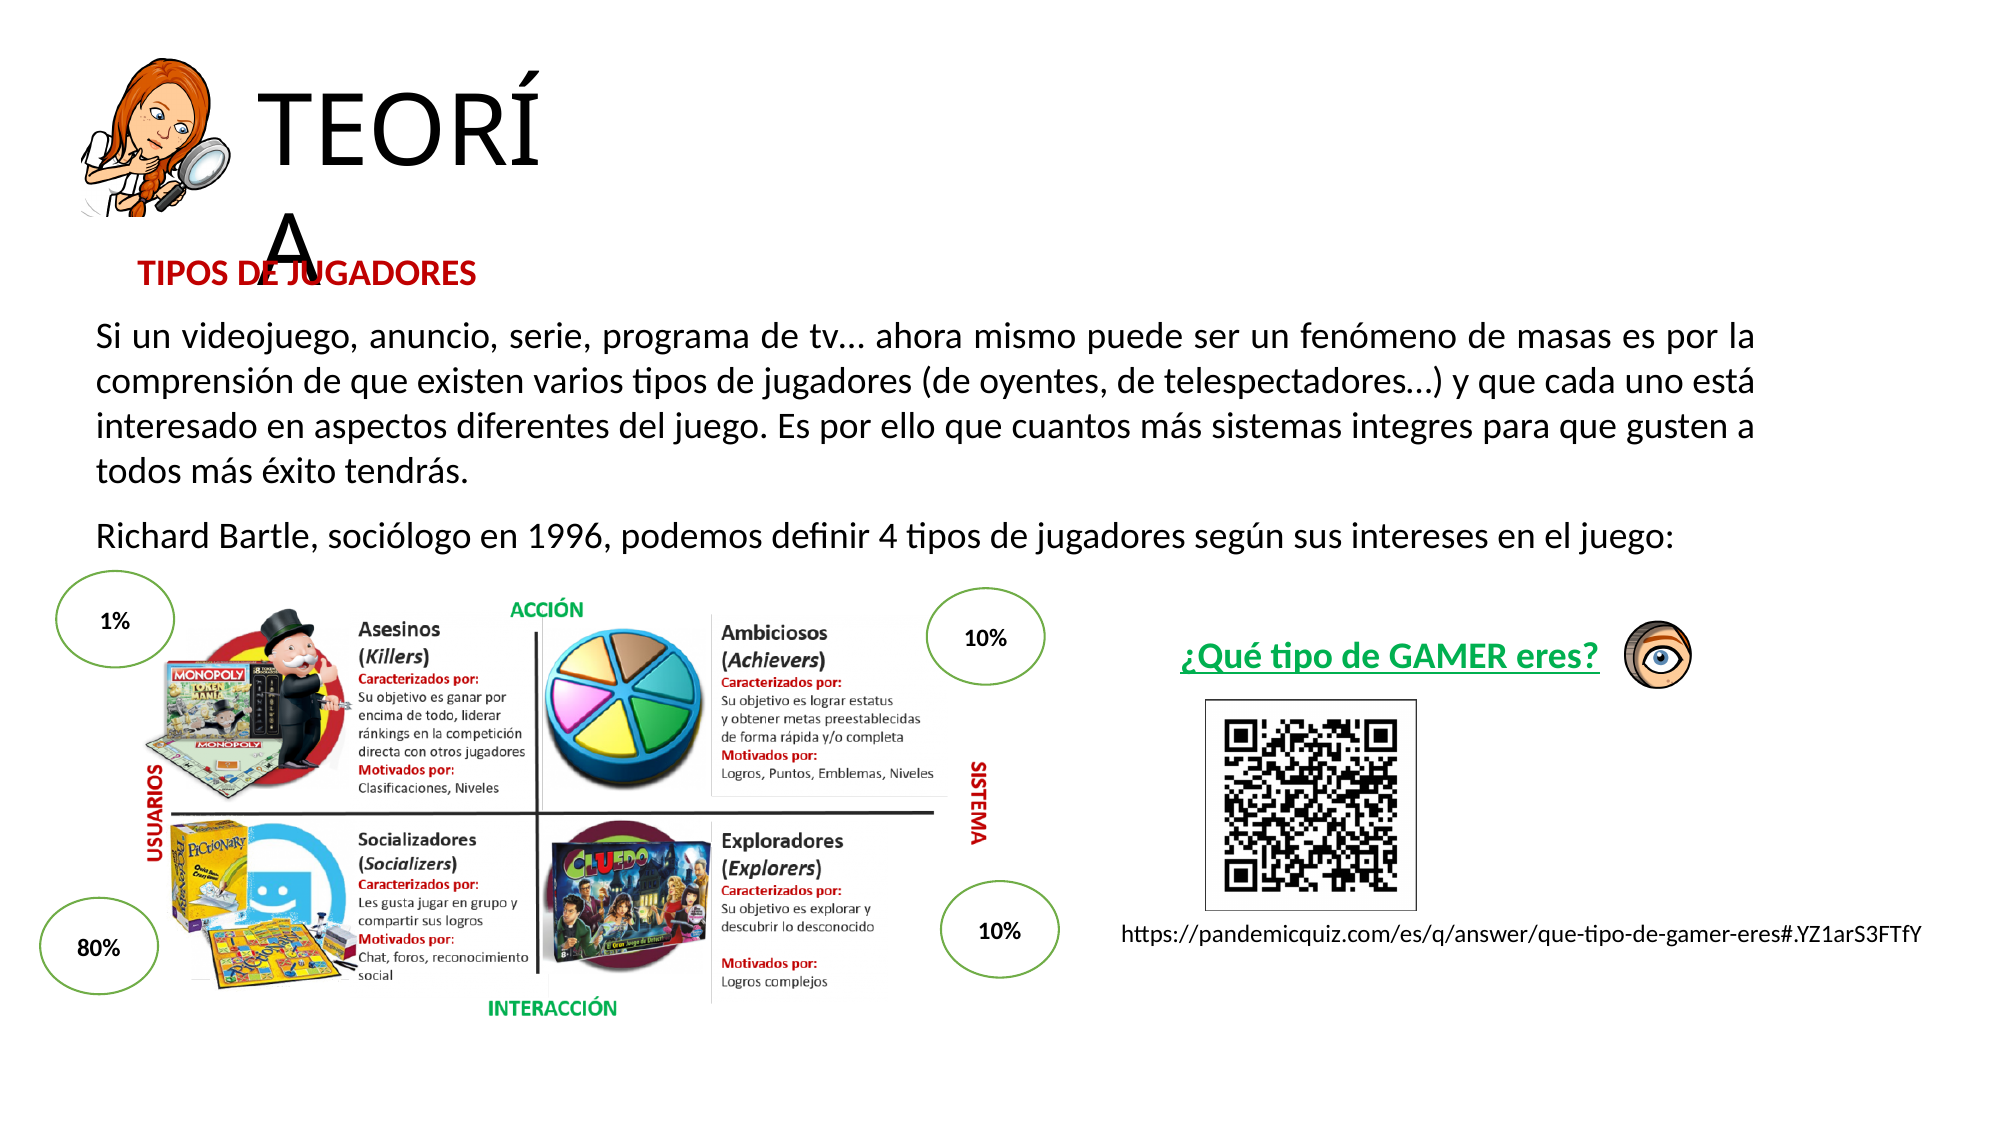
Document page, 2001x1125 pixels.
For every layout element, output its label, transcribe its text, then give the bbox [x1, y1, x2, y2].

picture [122, 588, 1000, 1035]
picture [81, 35, 262, 217]
text_box Si un videojuego, anuncio, serie, programa de tv… ahora mismo puede ser un fenómeno de masas es por la comprensión de que existen varios tipos de jugadores (de oyentes, de telespectadores…) y que cada uno está interesado en aspectos diferentes del juego. Es por ello que cuantos más sistemas integres para que gusten a todos más éxito tendrás. [81, 303, 1773, 499]
text_box 10% [1000, 880, 1060, 979]
text_box TEORÍA [243, 58, 611, 240]
picture [1205, 699, 1417, 911]
text_box Richard Bartle, sociólogo en 1996, podemos definir 4 tipos de jugadores según sus intereses en el juego: [81, 503, 1773, 564]
text_box 1% [55, 569, 162, 669]
picture [1600, 595, 1717, 714]
text_box ¿Qué tipo de GAMER eres? [1165, 624, 1600, 684]
text_box 10% [1000, 588, 1046, 685]
text_box https://pandemicquiz.com/es/q/answer/que-tipo-de-gamer-eres#.YZ1arS3FTfY [1106, 910, 1960, 956]
text_box TIPOS DE JUGADORES [122, 240, 1350, 300]
text_box 80% [39, 896, 122, 996]
